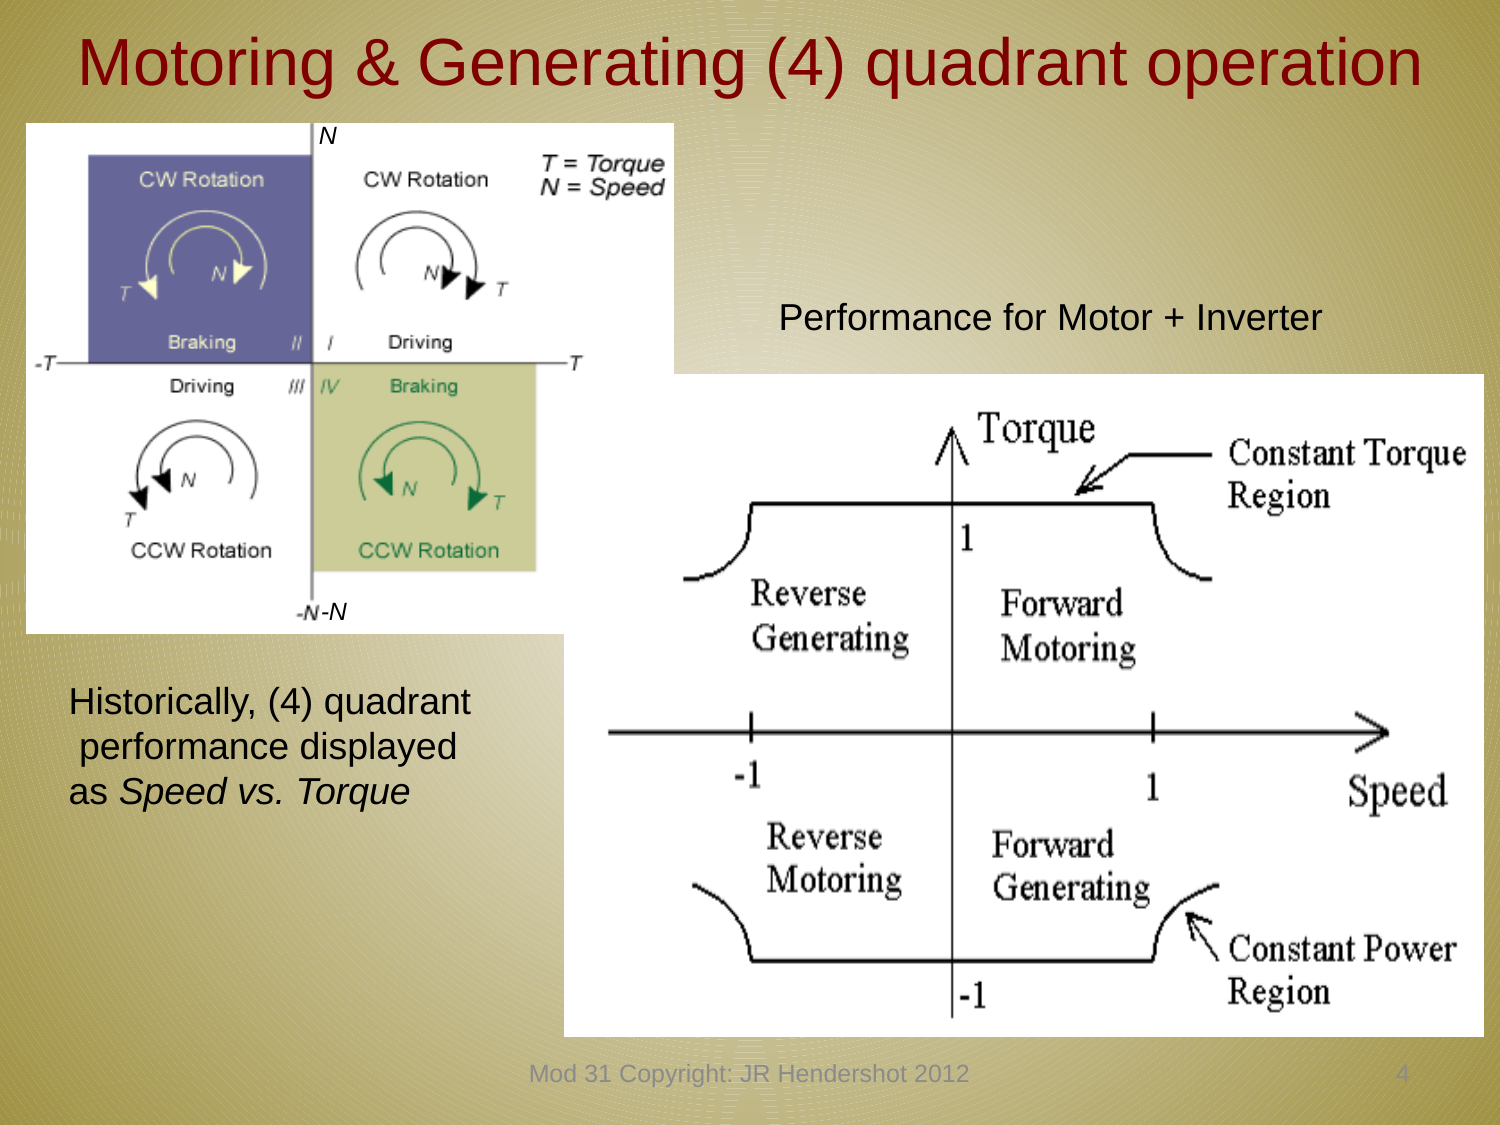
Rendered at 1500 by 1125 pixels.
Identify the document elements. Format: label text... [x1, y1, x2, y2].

text_box Historically, (4) quadrant performance displayed as Speed vs. Torque [53, 669, 536, 820]
text_box Performance for Motor + Inverter [711, 285, 1500, 346]
picture [26, 123, 1485, 1038]
title Motoring & Generating (4) quadrant operation [53, 11, 1450, 199]
slide_number 313 [1074, 1044, 1425, 1103]
text_box N [304, 112, 352, 121]
footer Mod 31 Copyright: JR Hendershot 2012 [512, 1042, 988, 1103]
